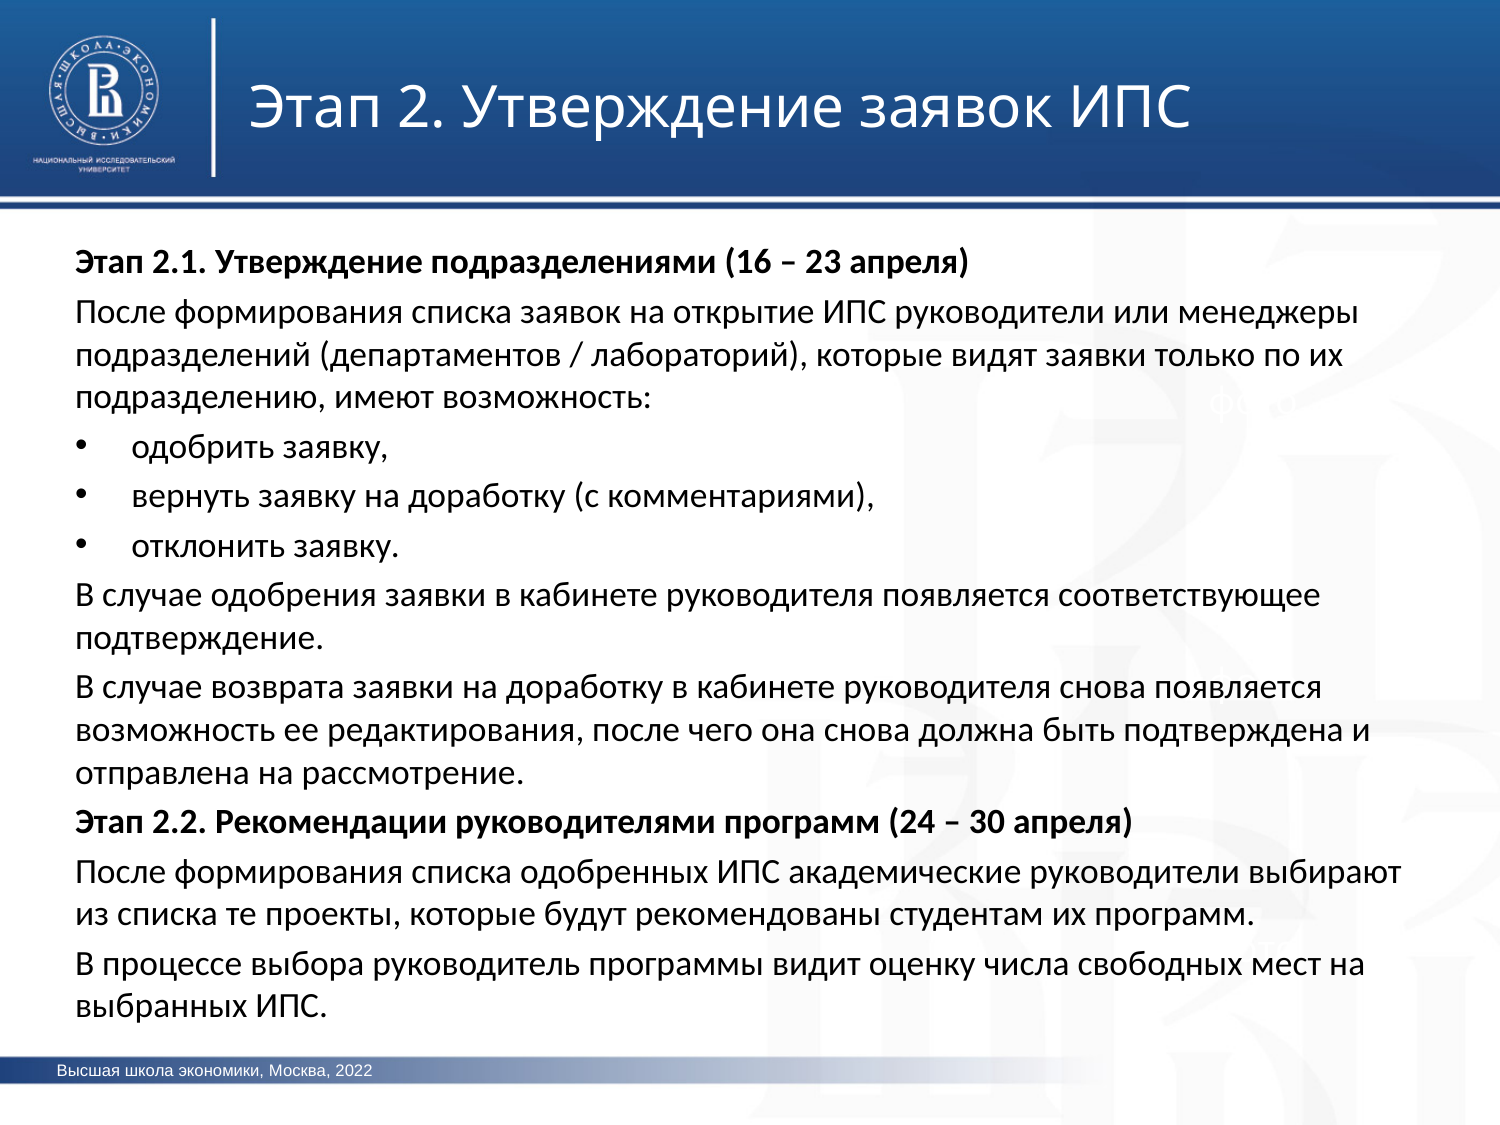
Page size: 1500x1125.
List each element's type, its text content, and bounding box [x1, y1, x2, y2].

picture [0, 0, 1500, 1125]
text_box Высшая школа экономики, Москва, 2022 [41, 1052, 722, 1093]
list Этап 2.1. Утверждение подразделениями (16 – 23 апреля) После формирования списка заявок на открытие ИПС руководители или менеджеры подразделений (департаментов / лабораторий), которые видят заявки только по их подразделению, имеют возможность: одобрить заявку, вернуть заявку на доработку (с комментариями), отклонить заявку. В случае одобрения заявки в кабинете руководителя появляется соответствующее подтверждение. В случае возврата заявки на доработку в кабинете руководителя снова появляется возможность ее редактирования, после чего она снова должна быть подтверждена и отправлена на рассмотрение. Этап 2.2. Рекомендации руководителями программ (24 – 30 апреля) После формирования списка одобренных ИПС академические руководители выбирают из списка те проекты, которые будут рекомендованы студентам их программ. В процессе выбора руководитель программы видит оценку числа свободных мест на выбранных ИПС. [59, 230, 1421, 1053]
text_box Этап 2. Утверждение заявок ИПС [234, 70, 1461, 139]
text_box [59, 219, 1461, 296]
